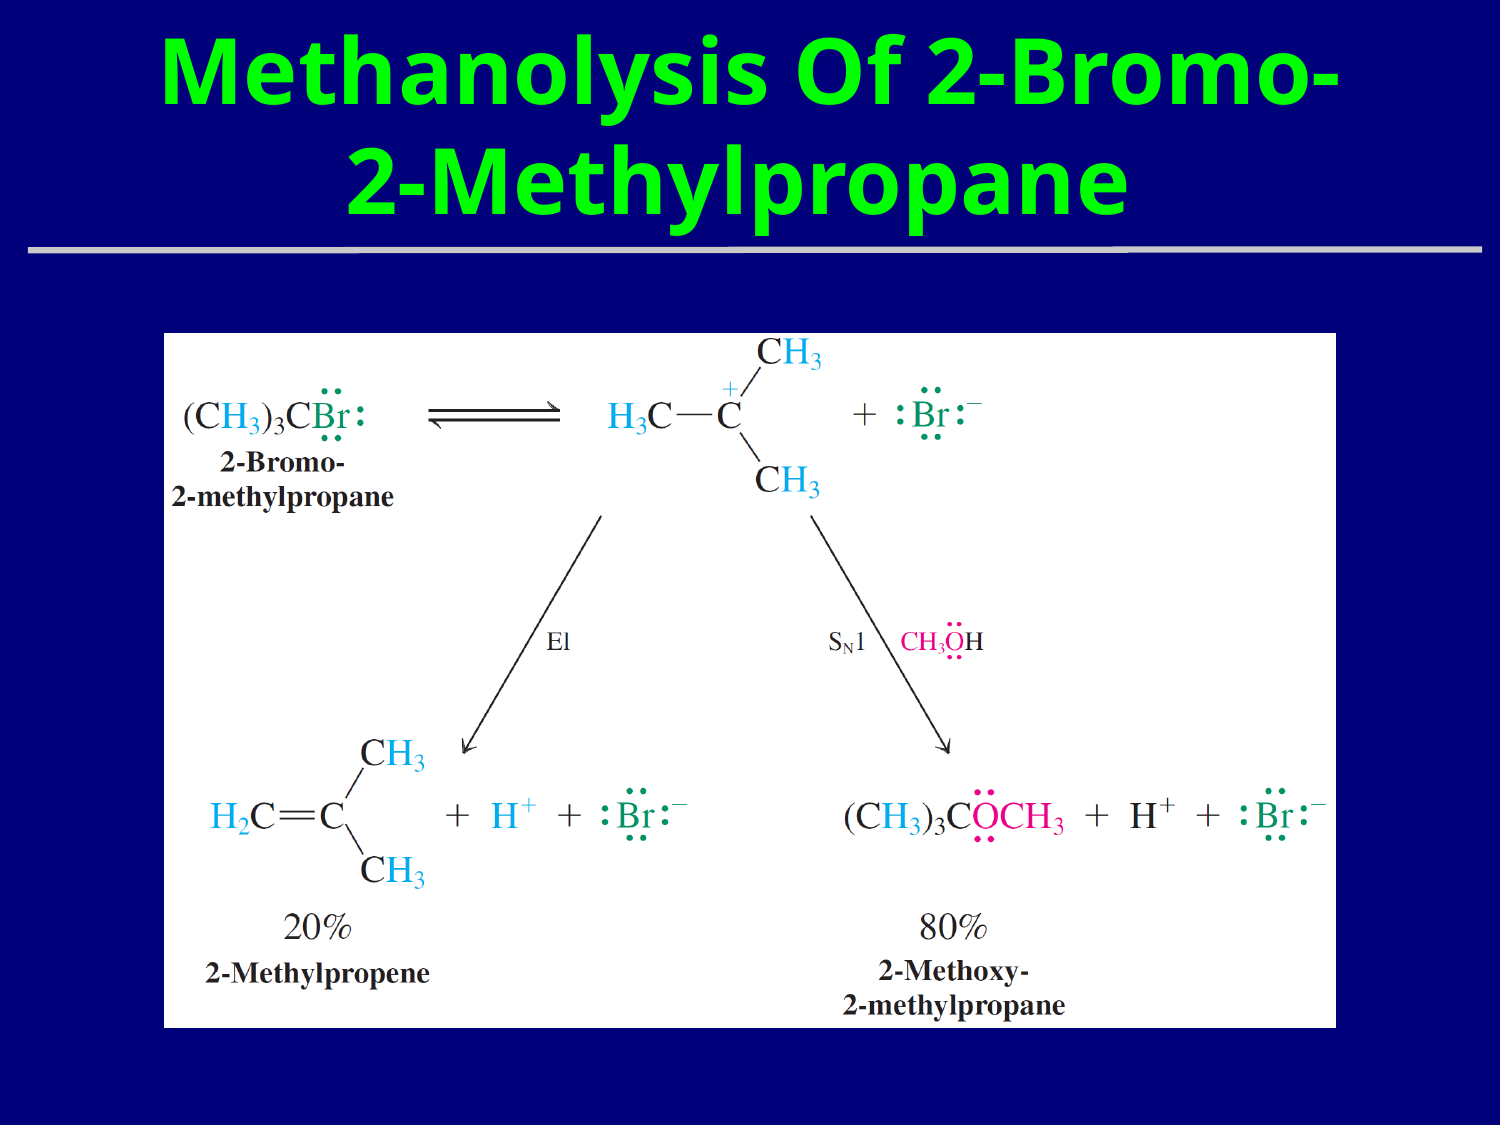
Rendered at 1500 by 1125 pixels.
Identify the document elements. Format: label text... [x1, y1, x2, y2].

picture [164, 333, 1336, 1028]
title Methanolysis Of 2-Bromo-2-Methylpropane [112, 78, 1388, 167]
